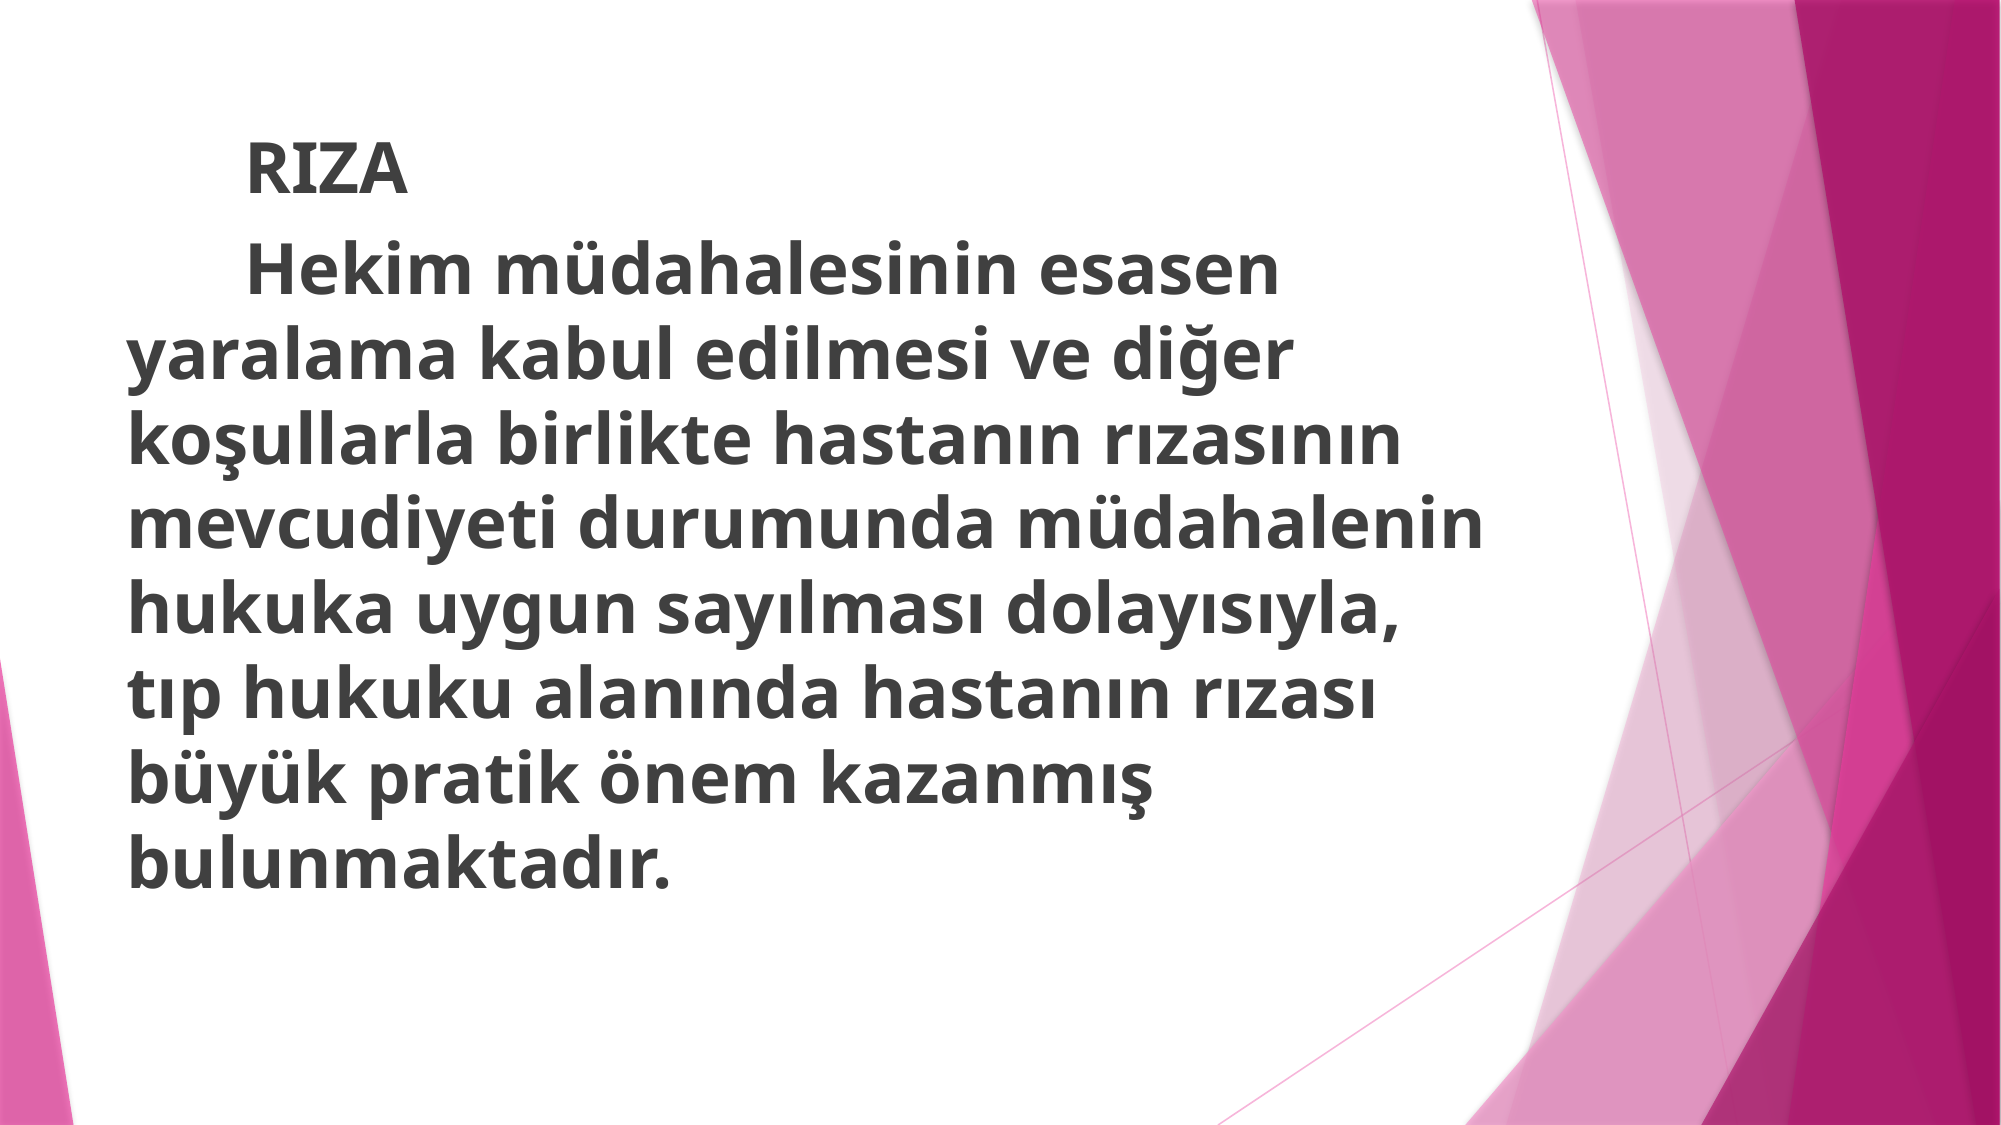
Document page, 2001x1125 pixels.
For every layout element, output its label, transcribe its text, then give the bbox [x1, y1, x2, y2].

list RIZA Hekim müdahalesinin esasen yaralama kabul edilmesi ve diğer koşullarla birlikte hastanın rızasının mevcudiyeti durumunda müdahalenin hukuka uygun sayılması dolayısıyla, tıp hukuku alanında hastanın rızası büyük pratik önem kazanmış bulunmaktadır. [111, 115, 1522, 1066]
